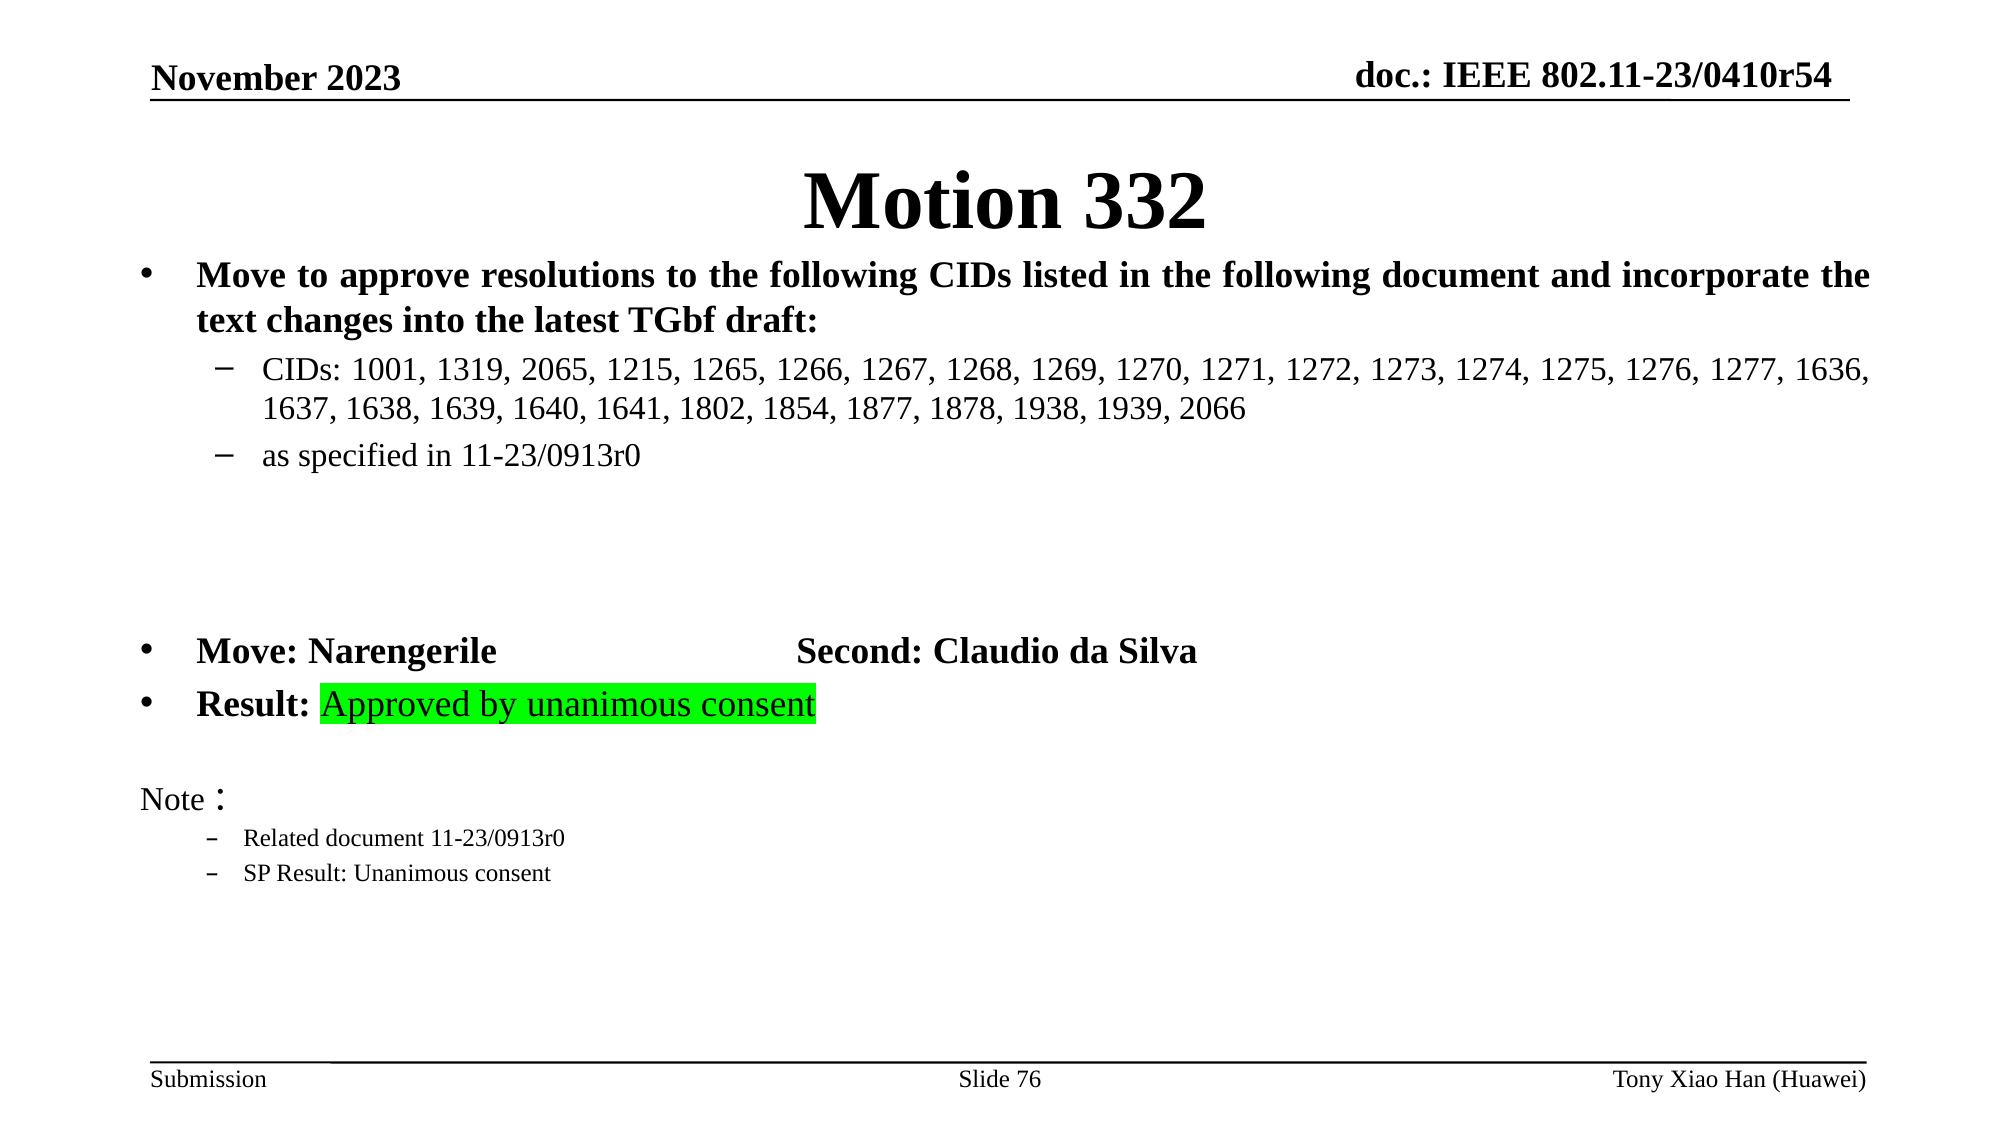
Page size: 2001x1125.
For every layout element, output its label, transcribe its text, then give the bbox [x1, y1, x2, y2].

text_box Motion 332 [368, 137, 1644, 212]
text_box Move to approve resolutions to the following CIDs listed in the following document and incorporate the text changes into the latest TGbf draft: CIDs: 1001, 1319, 2065, 1215, 1265, 1266, 1267, 1268, 1269, 1270, 1271, 1272, 1273, 1274, 1275, 1276, 1277, 1636, 1637, 1638, 1639, 1640, 1641, 1802, 1854, 1877, 1878, 1938, 1939, 2066 as specified in 11-23/0913r0 Move: Narengerile Second: Claudio da Silva Result: Approved by unanimous consent Note： Related document 11-23/0913r0 SP Result: Unanimous consent [125, 212, 1888, 900]
